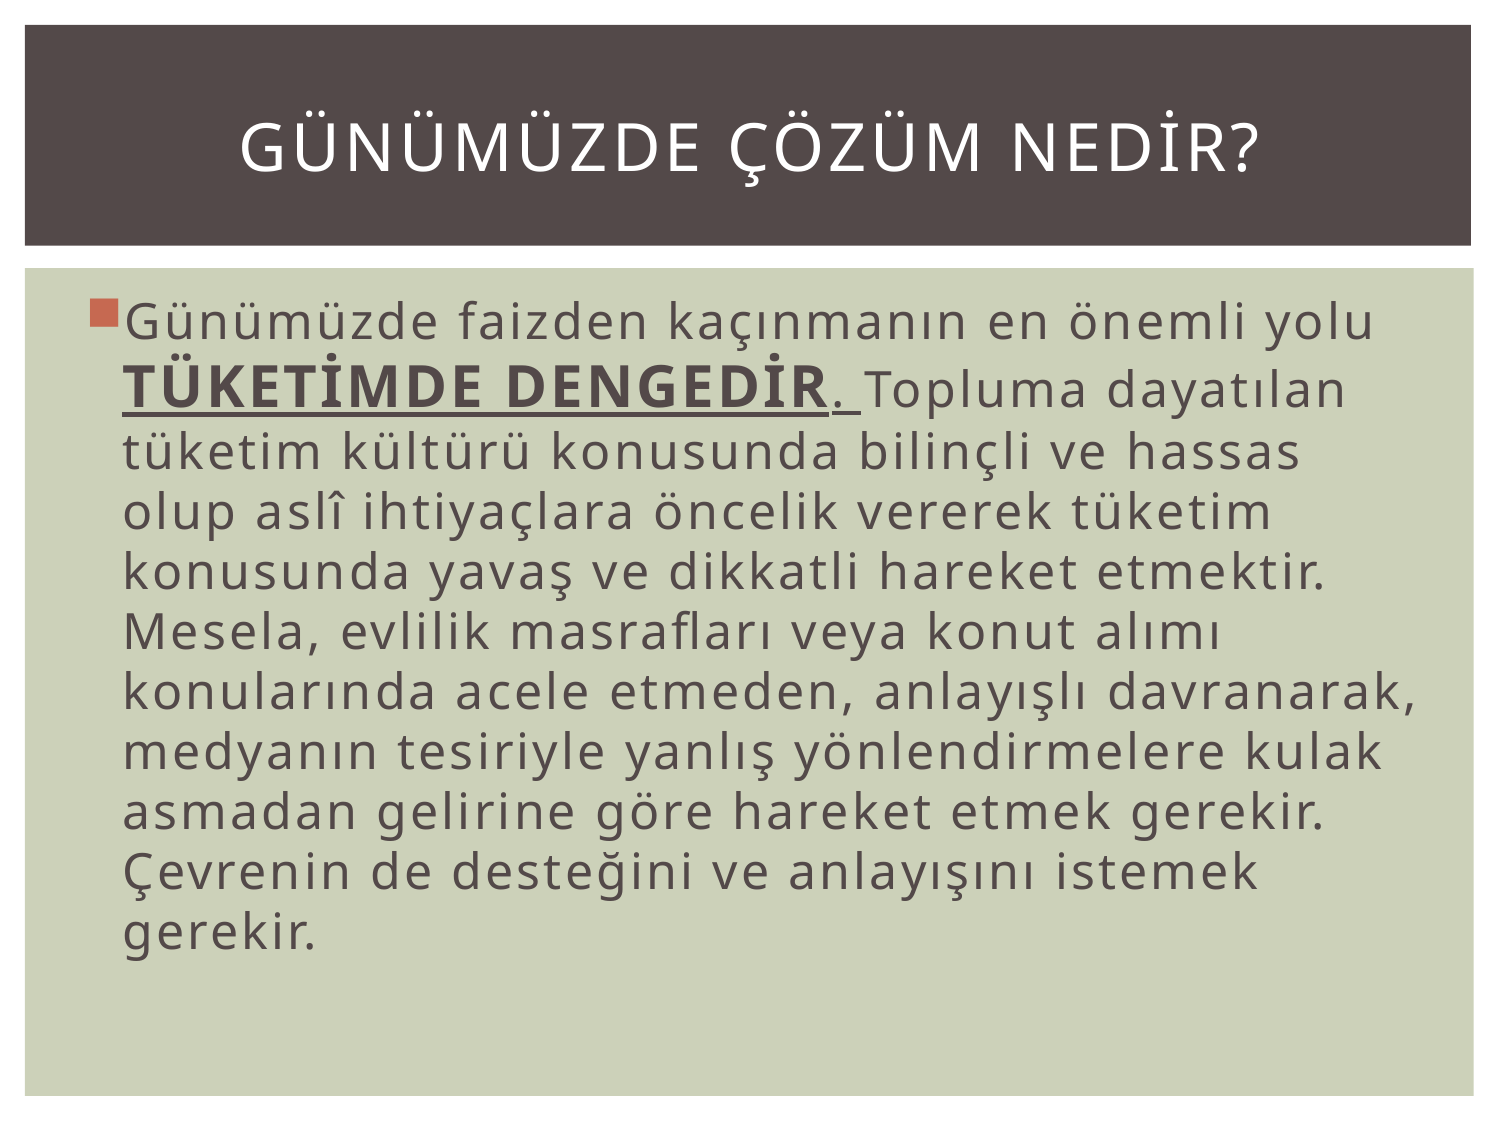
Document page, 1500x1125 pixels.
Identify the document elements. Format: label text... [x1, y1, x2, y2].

title Günümüzde çözüm nedir? [62, 58, 1438, 232]
list Günümüzde faizden kaçınmanın en önemli yolu TÜKETİMDE DENGEDİR. Topluma dayatılan tüketim kültürü konusunda bilinçli ve hassas olup aslî ihtiyaçlara öncelik vererek tüketim konusunda yavaş ve dikkatli hareket etmektir. Mesela, evlilik masrafları veya konut alımı konularında acele etmeden, anlayışlı davranarak, medyanın tesiriyle yanlış yönlendirmelere kulak asmadan gelirine göre hareket etmek gerekir. Çevrenin de desteğini ve anlayışını istemek gerekir. [62, 281, 1442, 1005]
